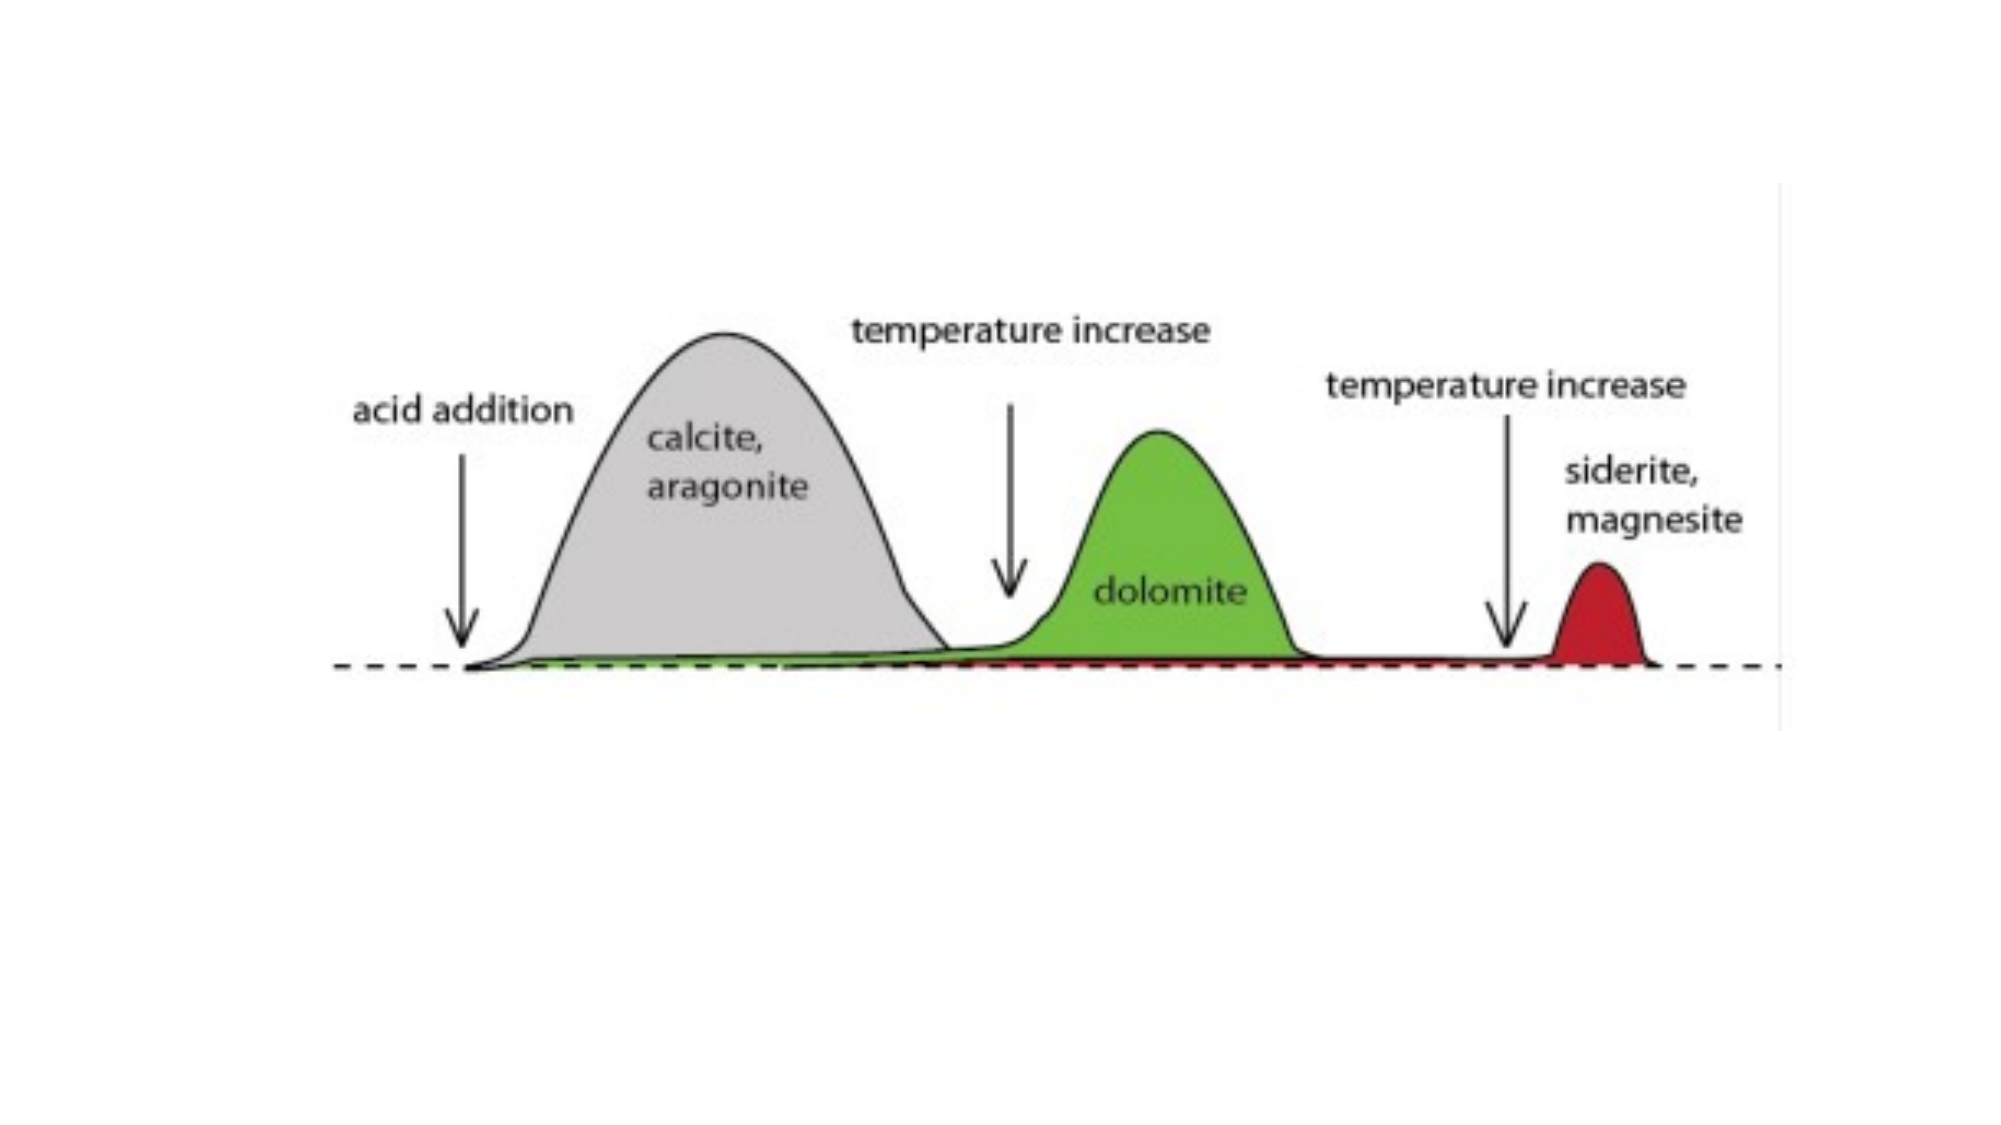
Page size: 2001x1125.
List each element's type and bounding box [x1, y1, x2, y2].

picture [329, 183, 1796, 732]
